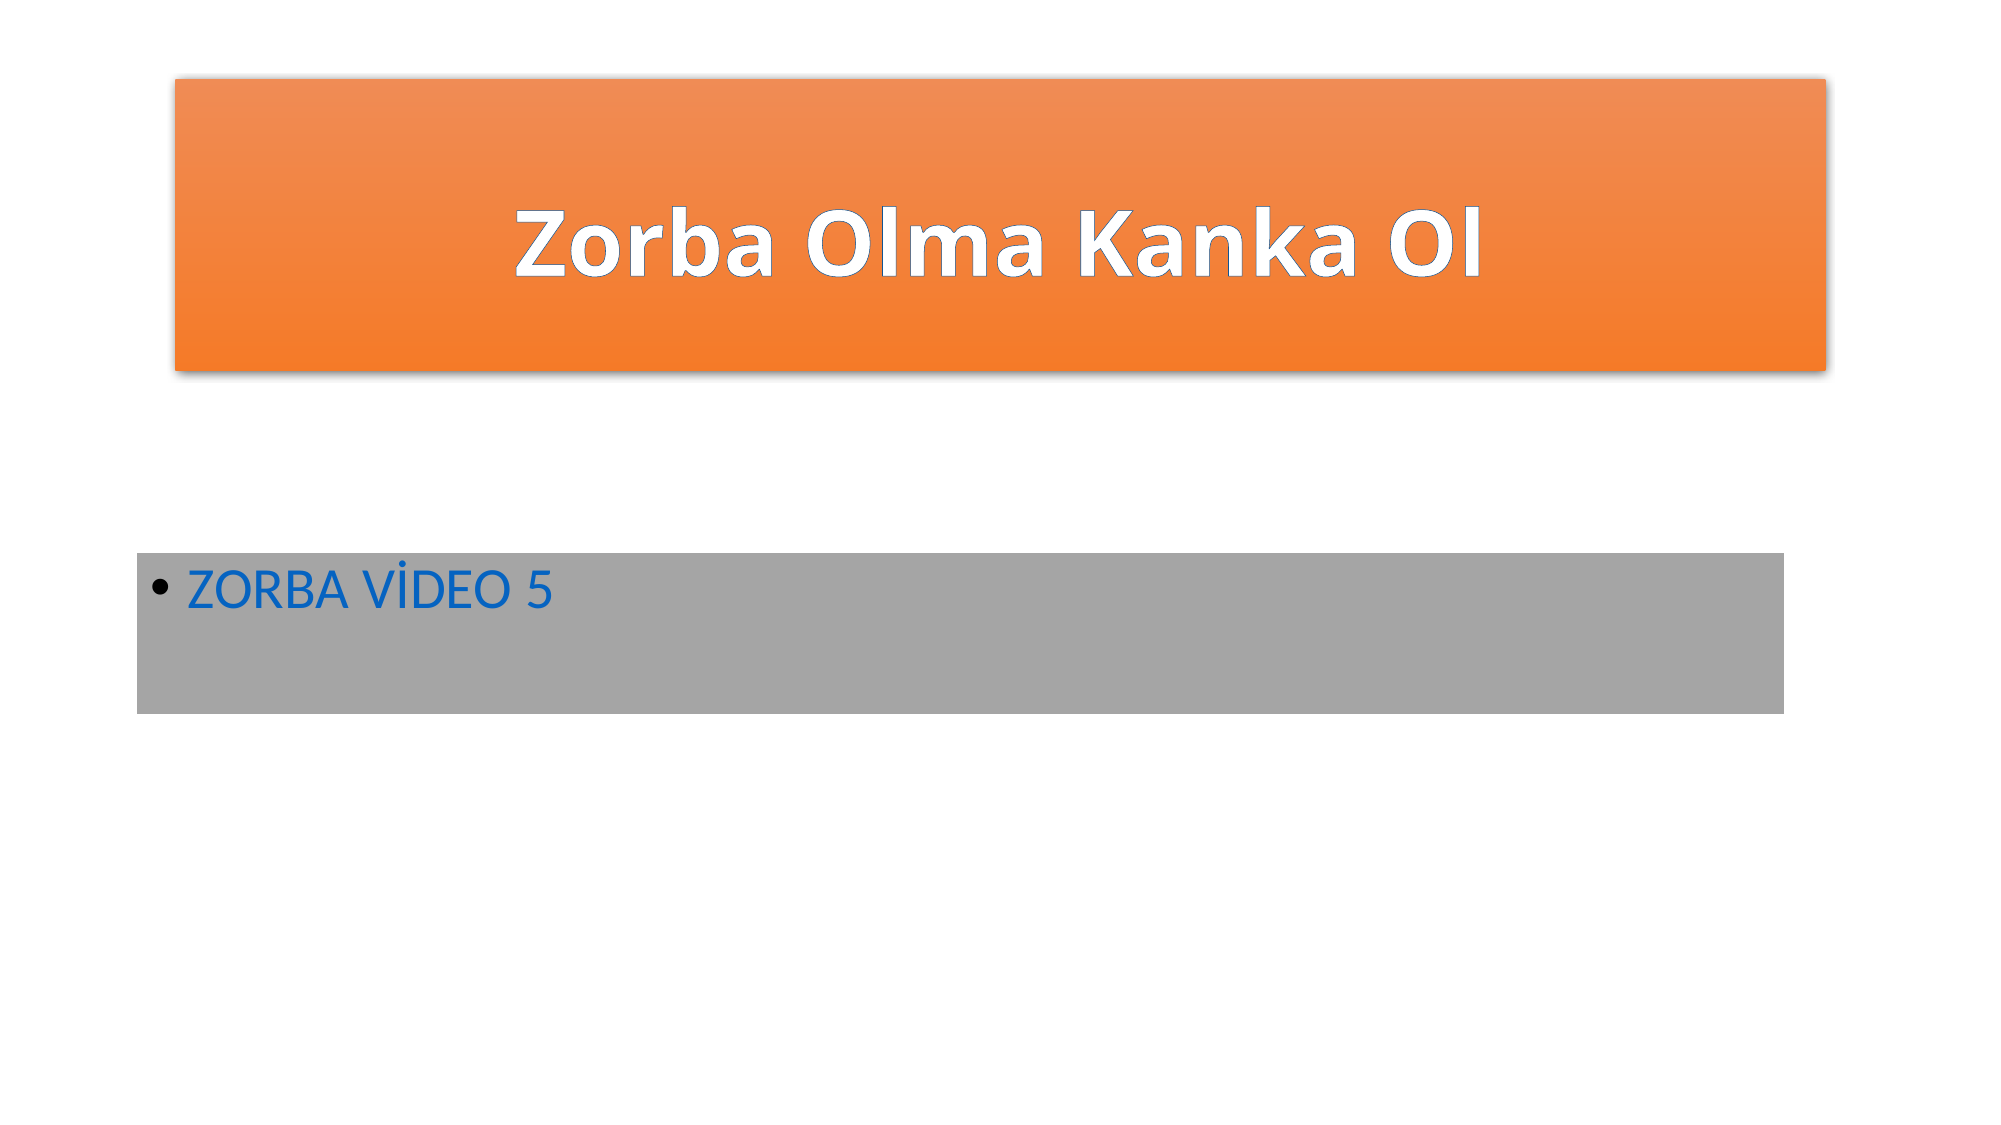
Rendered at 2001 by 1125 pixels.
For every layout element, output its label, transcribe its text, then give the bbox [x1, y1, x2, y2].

text_box Zorba Olma Kanka Ol [175, 79, 1826, 371]
text_box ZORBA VİDEO 5 [134, 550, 1787, 717]
